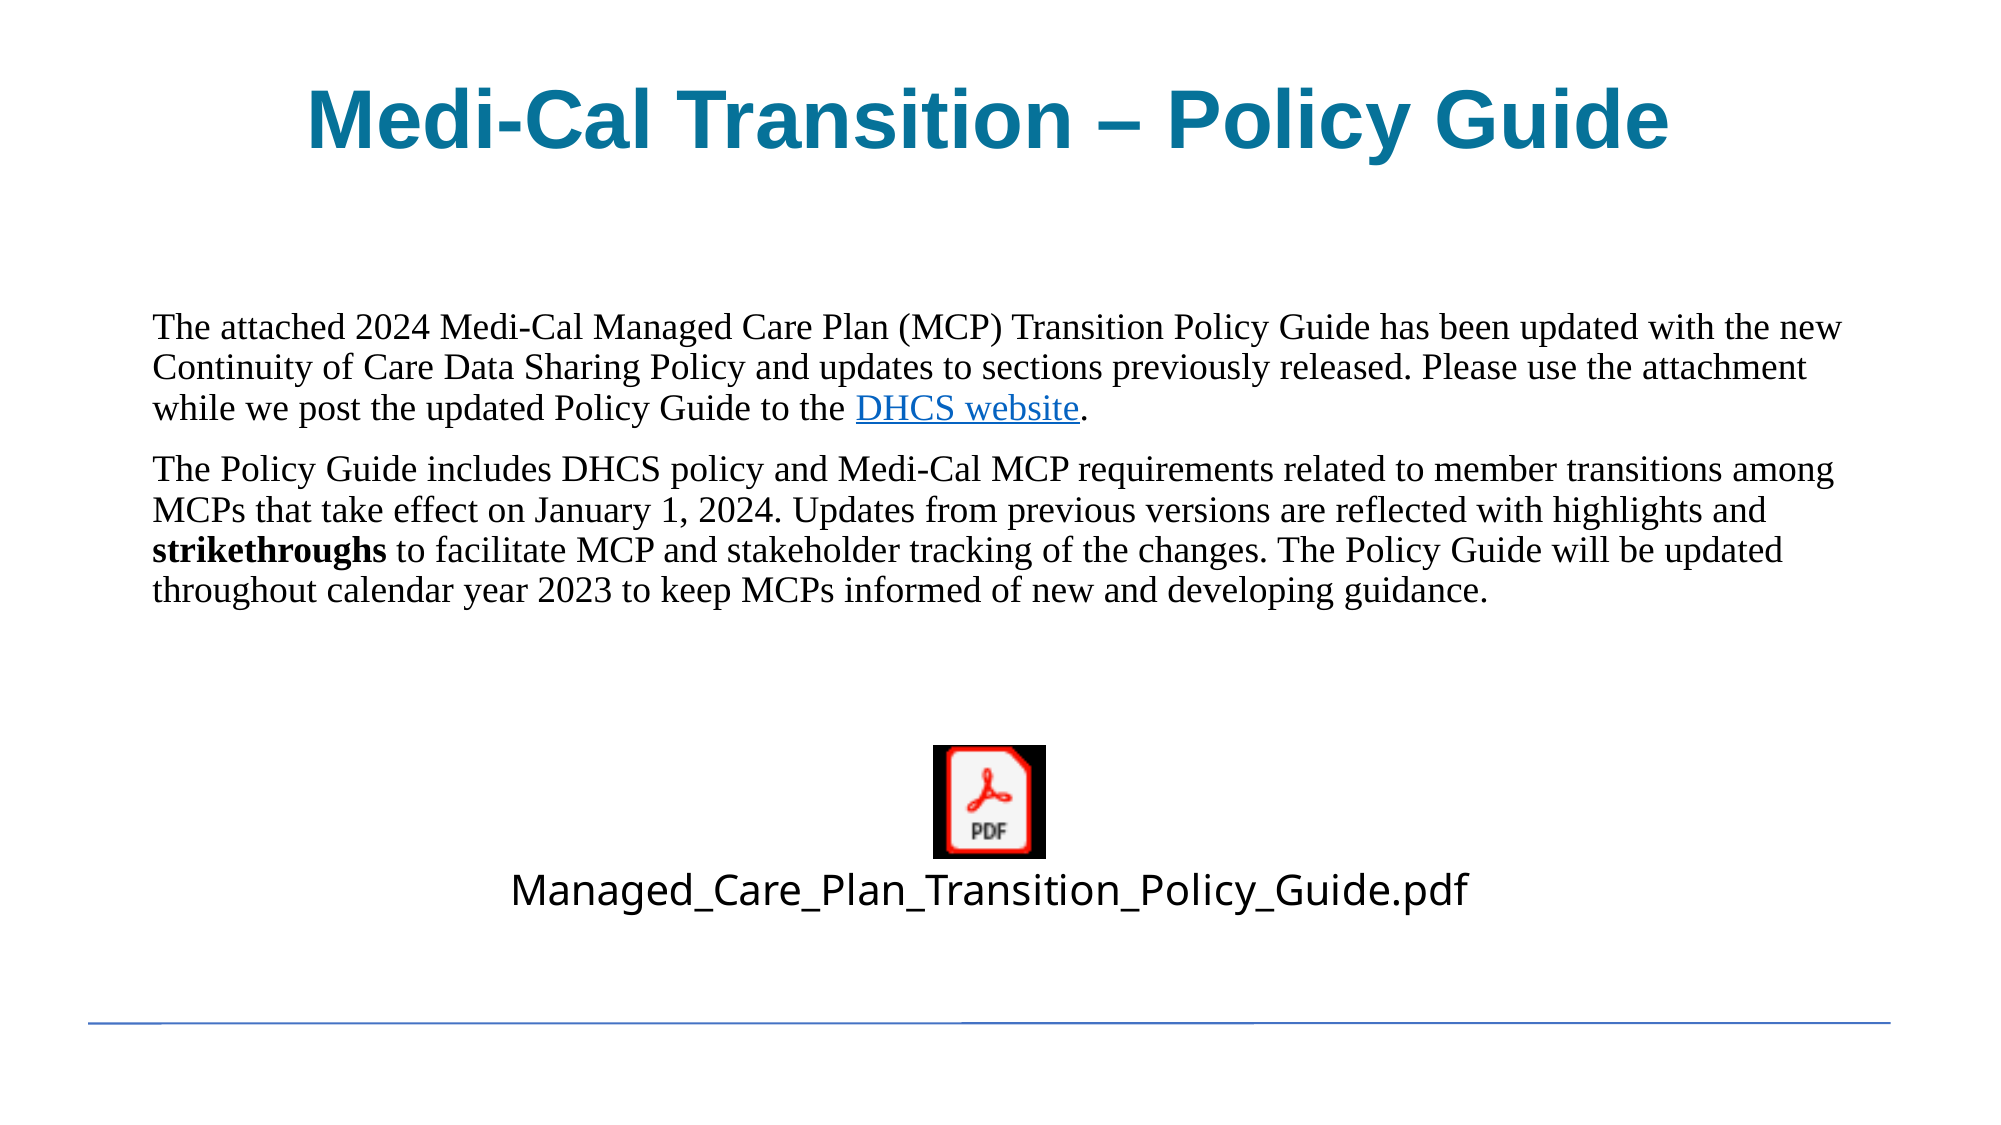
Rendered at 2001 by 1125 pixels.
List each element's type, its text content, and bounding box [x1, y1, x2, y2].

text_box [441, 745, 1538, 938]
text_box The attached 2024 Medi-Cal Managed Care Plan (MCP) Transition Policy Guide has been updated with the new Continuity of Care Data Sharing Policy and updates to sections previously released. Please use the attachment while we post the updated Policy Guide to the DHCS website. The Policy Guide includes DHCS policy and Medi-Cal MCP requirements related to member transitions among MCPs that take effect on January 1, 2024. Updates from previous versions are reflected with highlights and strikethroughs to facilitate MCP and stakeholder tracking of the changes. The Policy Guide will be updated throughout calendar year 2023 to keep MCPs informed of new and developing guidance. [137, 299, 1863, 1014]
subtitle Medi-Cal Transition – Policy Guide [178, 69, 1801, 299]
